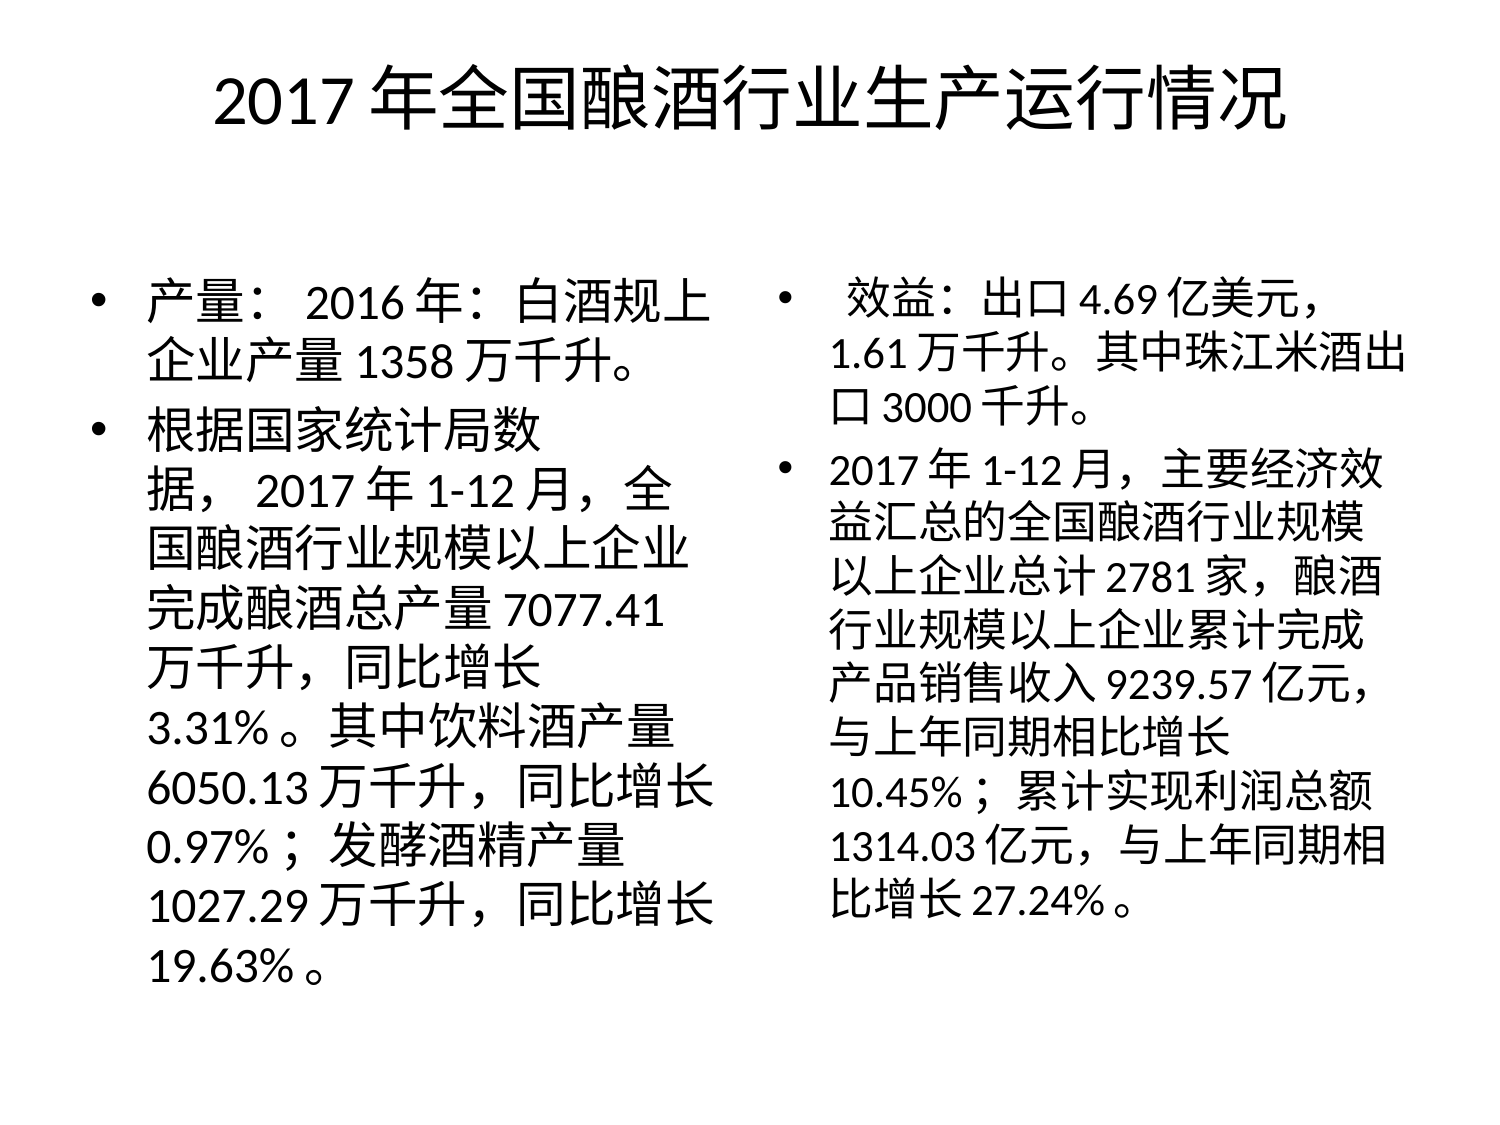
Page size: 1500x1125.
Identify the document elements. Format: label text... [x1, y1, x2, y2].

list 效益：出口4.69亿美元， 1.61万千升。其中珠江米酒出口3000千升。 2017年1-12月，主要经济效益汇总的全国酿酒行业规模以上企业总计2781家，酿酒行业规模以上企业累计完成产品销售收入9239.57亿元，与上年同期相比增长10.45%；累计实现利润总额1314.03亿元，与上年同期相比增长27.24%。 [762, 262, 1425, 1005]
list 产量：2016年：白酒规上企业产量1358万千升。 根据国家统计局数据，2017年1-12月，全国酿酒行业规模以上企业完成酿酒总产量7077.41万千升，同比增长3.31%。其中饮料酒产量6050.13万千升，同比增长0.97%；发酵酒精产量1027.29万千升，同比增长19.63%。 [75, 262, 738, 1005]
title 2017年全国酿酒行业生产运行情况 [75, 45, 1425, 233]
